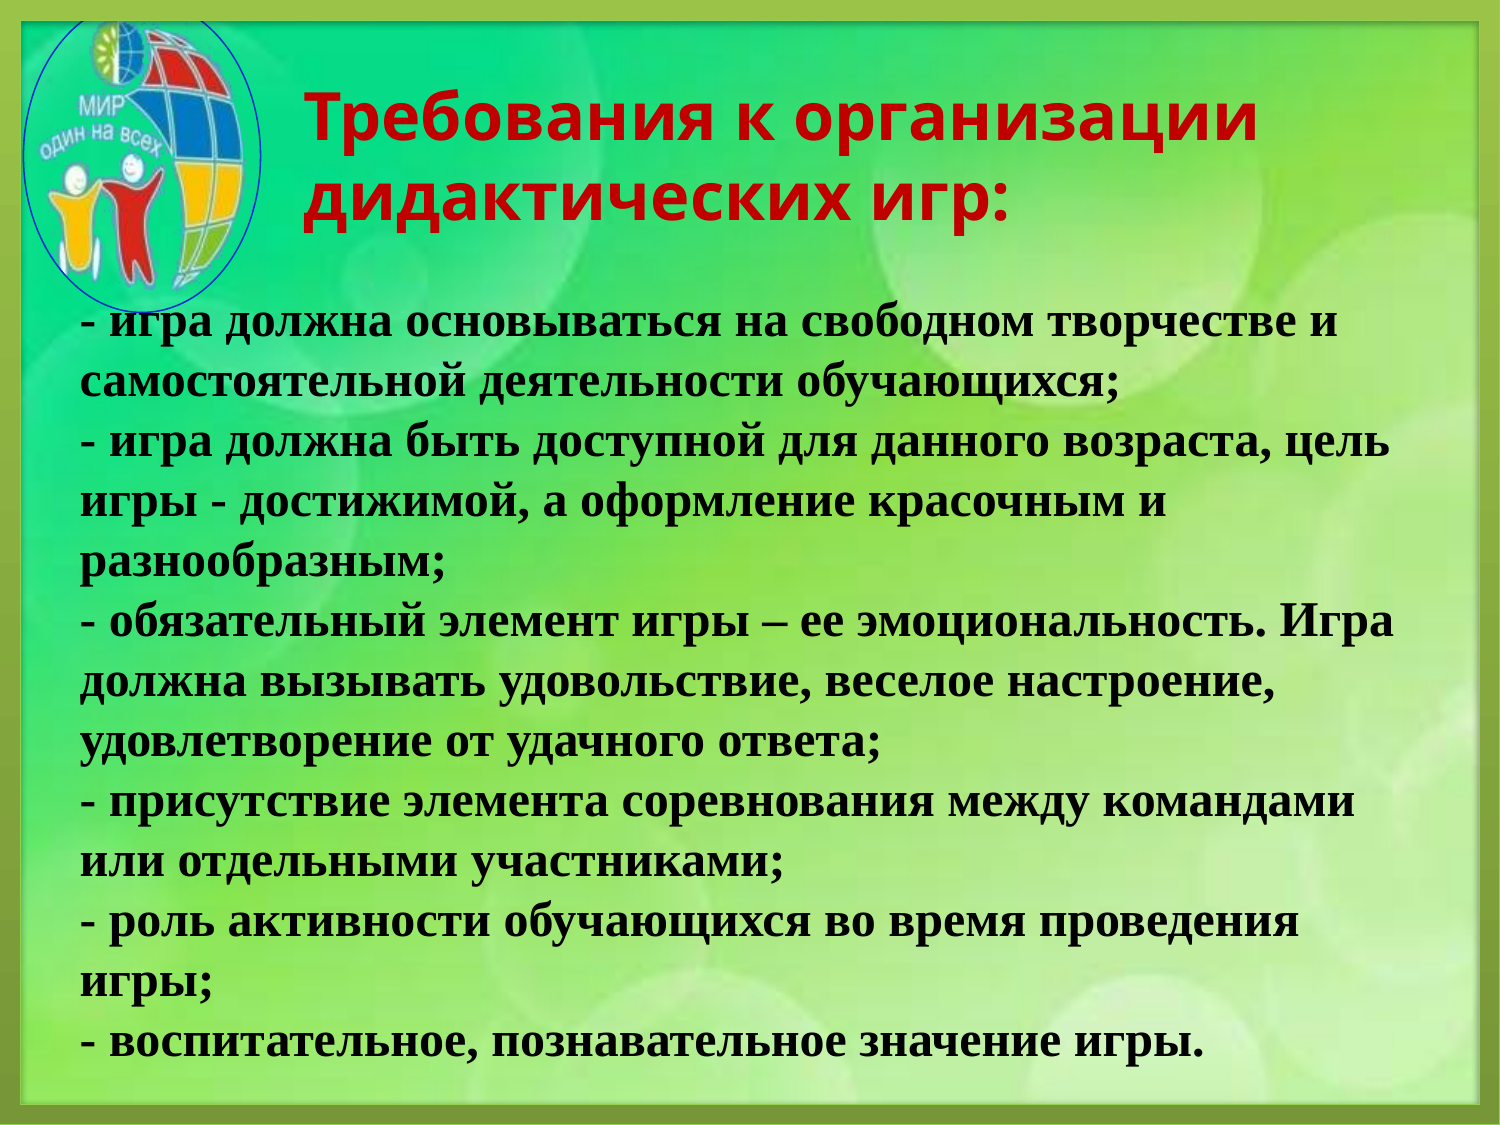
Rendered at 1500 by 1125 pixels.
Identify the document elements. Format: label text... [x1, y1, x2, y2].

picture [21, 21, 1479, 1104]
text_box Требования к организации дидактических игр: [289, 66, 1459, 241]
picture [25, 21, 259, 278]
text_box - игра должна основываться на свободном творчестве и самостоятельной деятельности обучающихся; - игра должна быть доступной для данного возраста, цель игры - достижимой, а оформление красочным и разнообразным; - обязательный элемент игры – ее эмоциональность. Игра должна вызывать удовольствие, веселое настроение, удовлетворение от удачного ответа; - присутствие элемента соревнования между командами или отдельными участниками; - роль активности обучающихся во время проведения игры; - воспитательное, познавательное значение игры. [64, 278, 1459, 1074]
